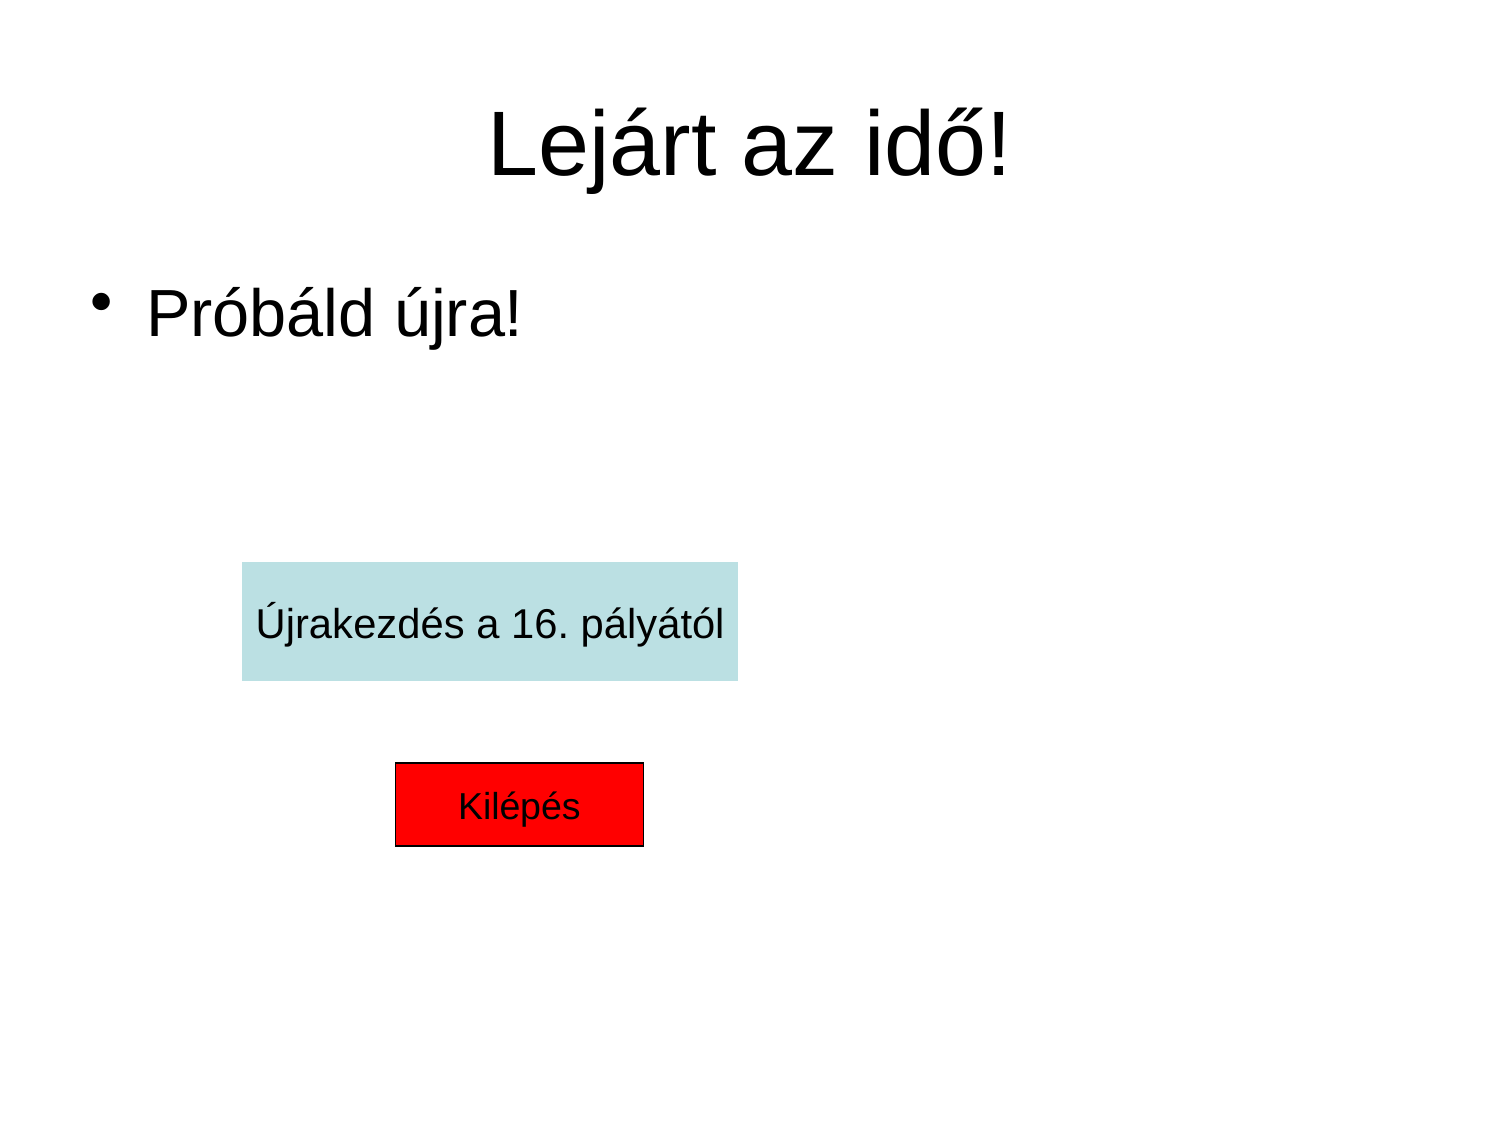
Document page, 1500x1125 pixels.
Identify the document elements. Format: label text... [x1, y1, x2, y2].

text_box Kilépés [395, 763, 644, 846]
text_box Újrakezdés a 16. pályától [242, 562, 739, 681]
list Próbáld újra! [75, 262, 1425, 1005]
title Lejárt az idő! [75, 45, 1425, 233]
